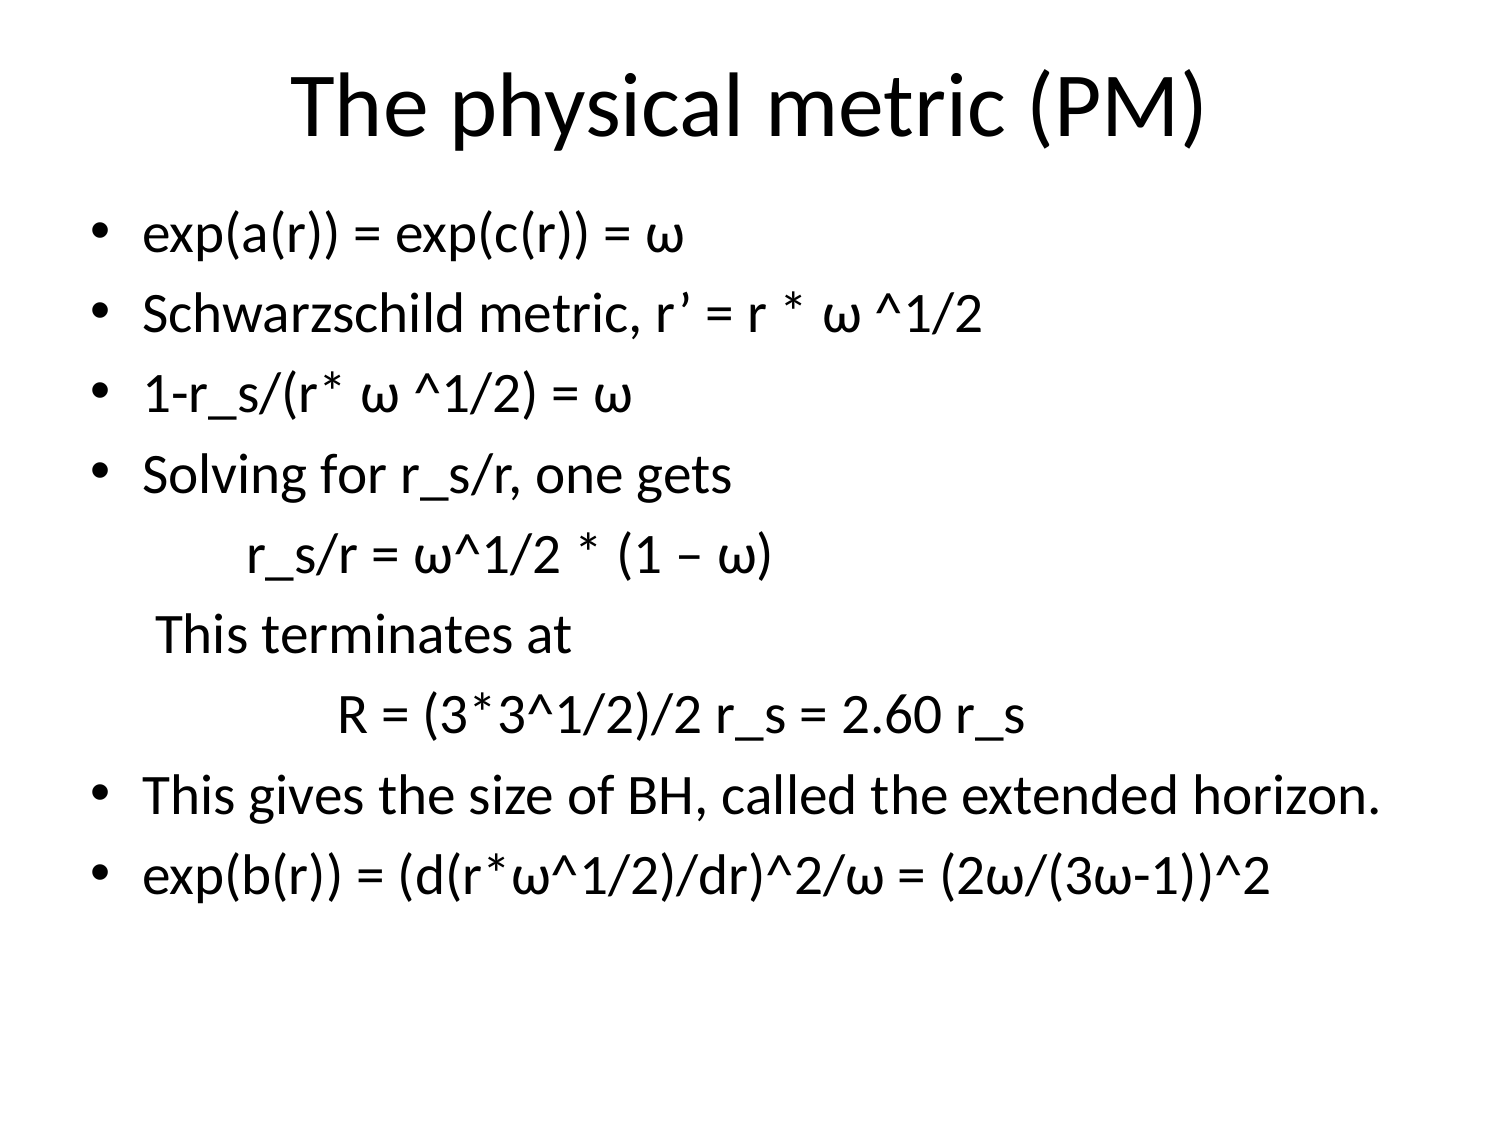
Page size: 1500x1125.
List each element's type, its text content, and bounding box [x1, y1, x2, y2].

list exp(a(r)) = exp(c(r)) = ω Schwarzschild metric, r’ = r * ω ^1/2 1-r_s/(r* ω ^1/2) = ω Solving for r_s/r, one gets r_s/r = ω^1/2 * (1 – ω) This terminates at R = (3*3^1/2)/2 r_s = 2.60 r_s This gives the size of BH, called the extended horizon. exp(b(r)) = (d(r*ω^1/2)/dr)^2/ω = (2ω/(3ω-1))^2 [75, 187, 1425, 930]
title The physical metric (PM) [75, 6, 1425, 187]
